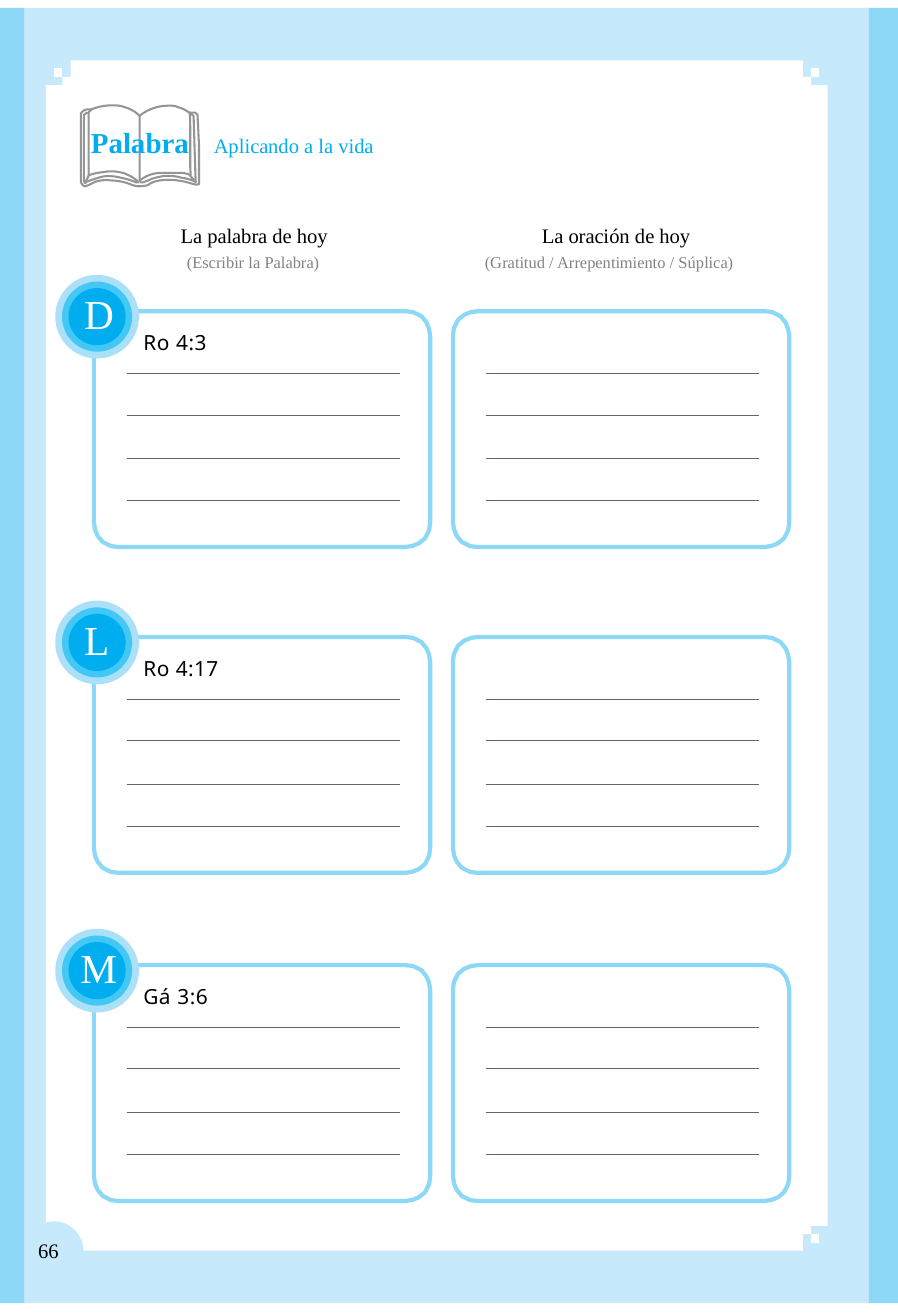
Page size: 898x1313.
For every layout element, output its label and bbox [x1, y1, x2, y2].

text_box [0, 7, 898, 1304]
